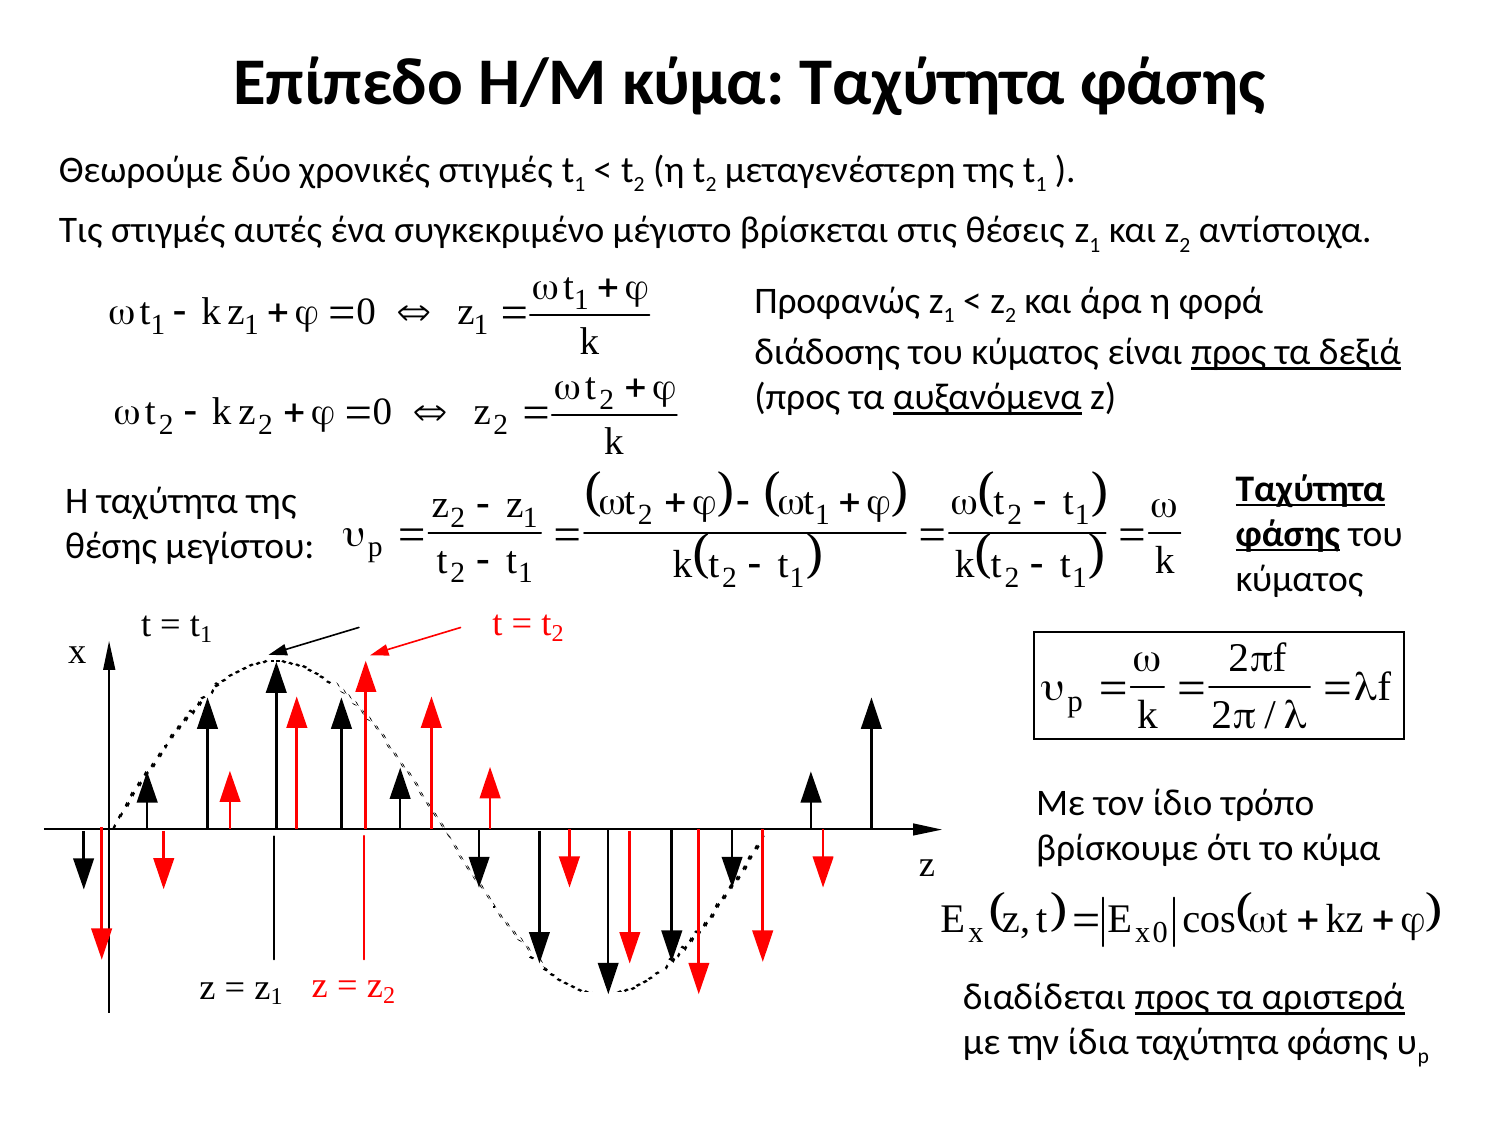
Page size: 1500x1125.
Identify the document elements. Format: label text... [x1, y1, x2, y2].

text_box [934, 770, 1445, 1075]
picture [42, 600, 952, 1021]
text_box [56, 262, 1434, 739]
title Επίπεδο Η/Μ κύμα: Ταχύτητα φάσης [75, 29, 1425, 127]
text_box Θεωρούμε δύο χρονικές στιγμές t1 < t2 (η t2 μεταγενέστερη της t1 ). Τις στιγμές αυτές ένα συγκεκριμένο μέγιστο βρίσκεται στις θέσεις z1 και z2 αντίστοιχα. [49, 137, 1423, 256]
